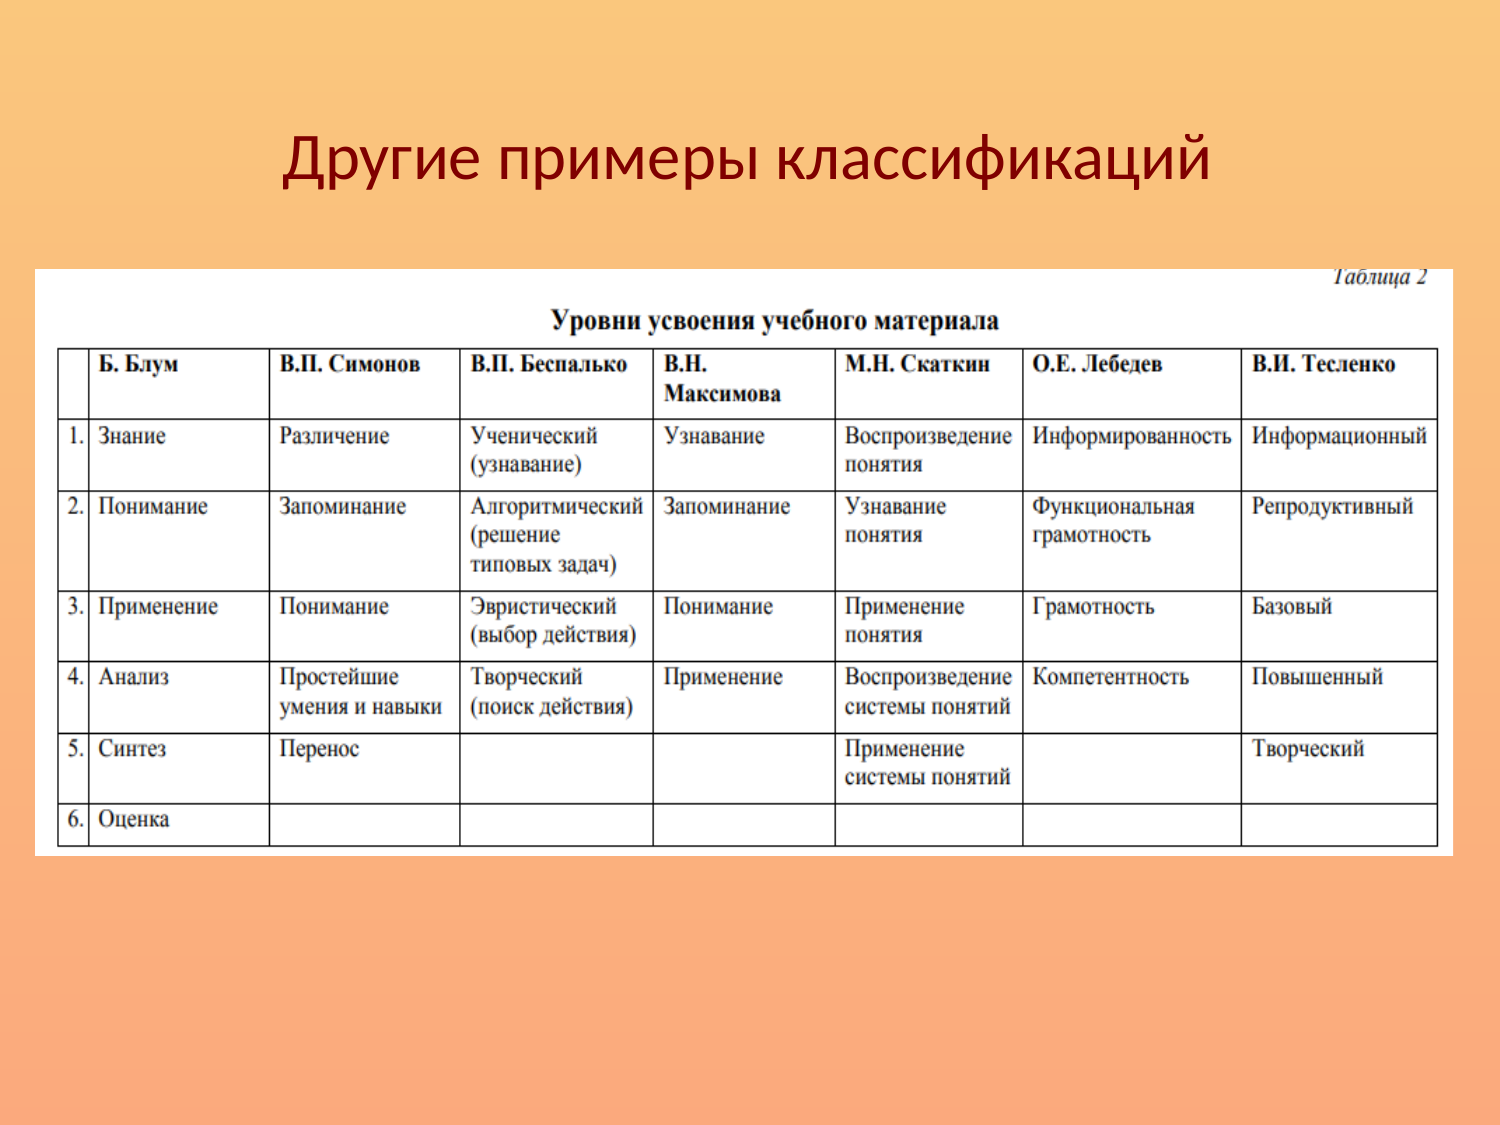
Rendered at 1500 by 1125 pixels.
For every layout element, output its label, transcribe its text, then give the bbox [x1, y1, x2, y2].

picture [34, 269, 1454, 856]
subtitle Другие примеры классификаций [222, 105, 1273, 247]
